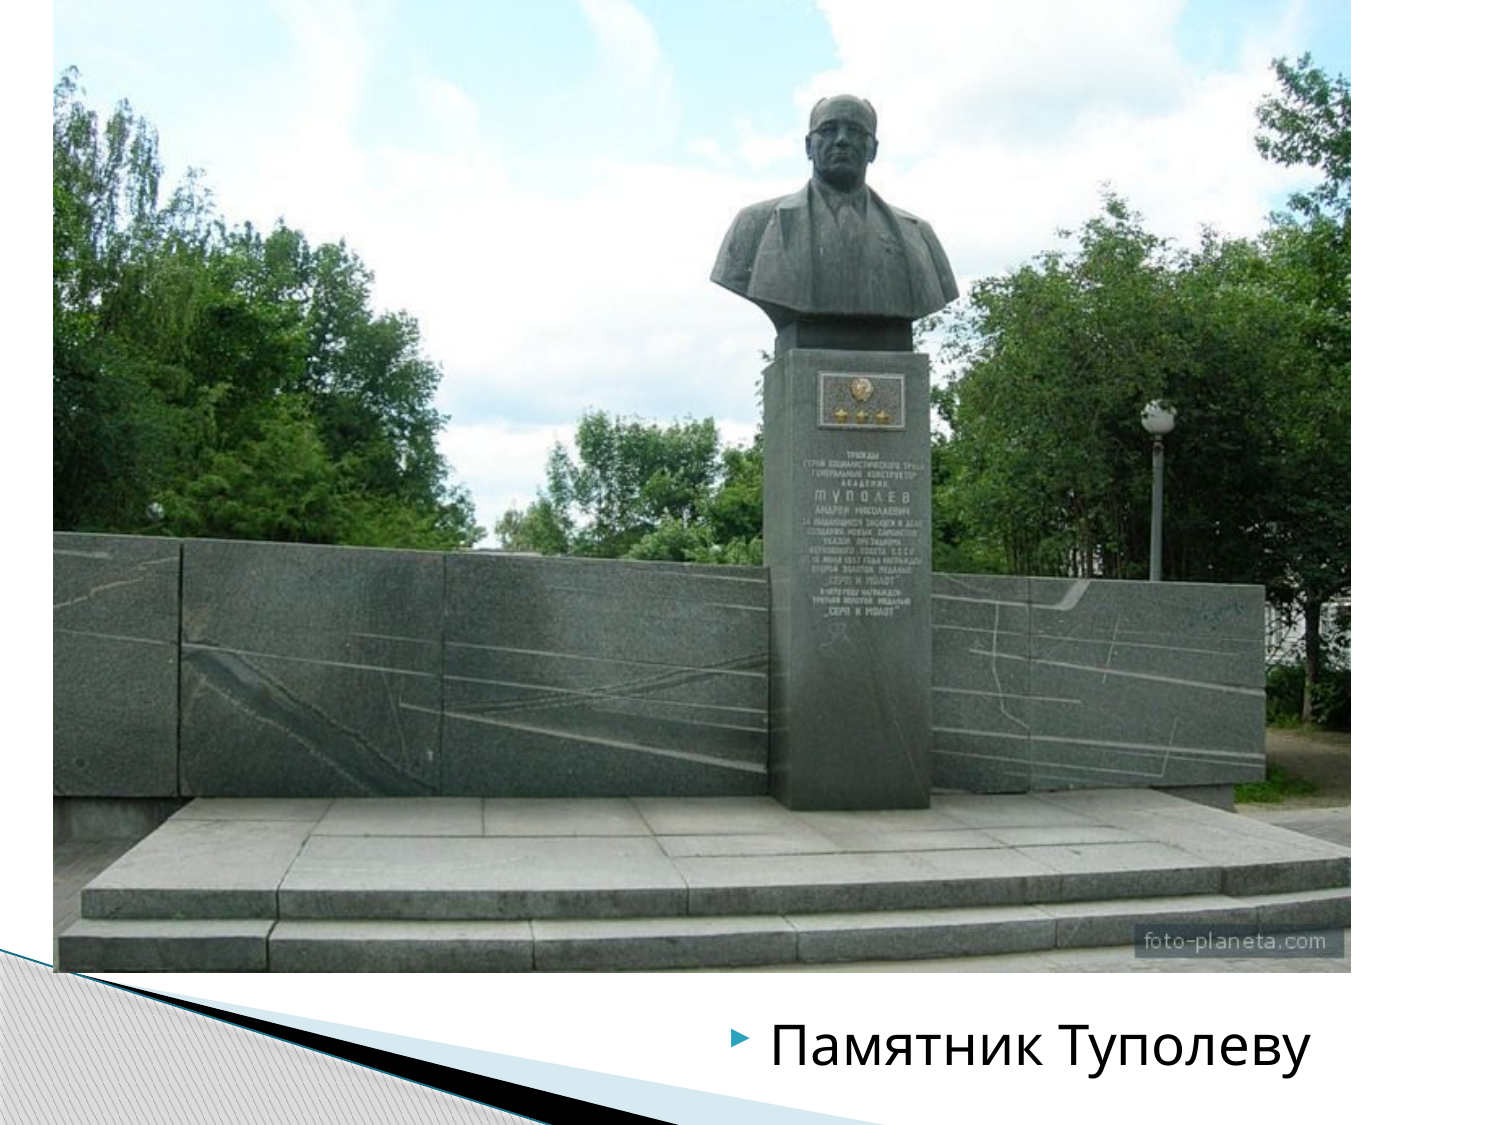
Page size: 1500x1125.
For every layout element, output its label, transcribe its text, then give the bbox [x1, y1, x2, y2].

picture [52, 0, 1351, 974]
list Памятник Туполеву [695, 1001, 1500, 1125]
